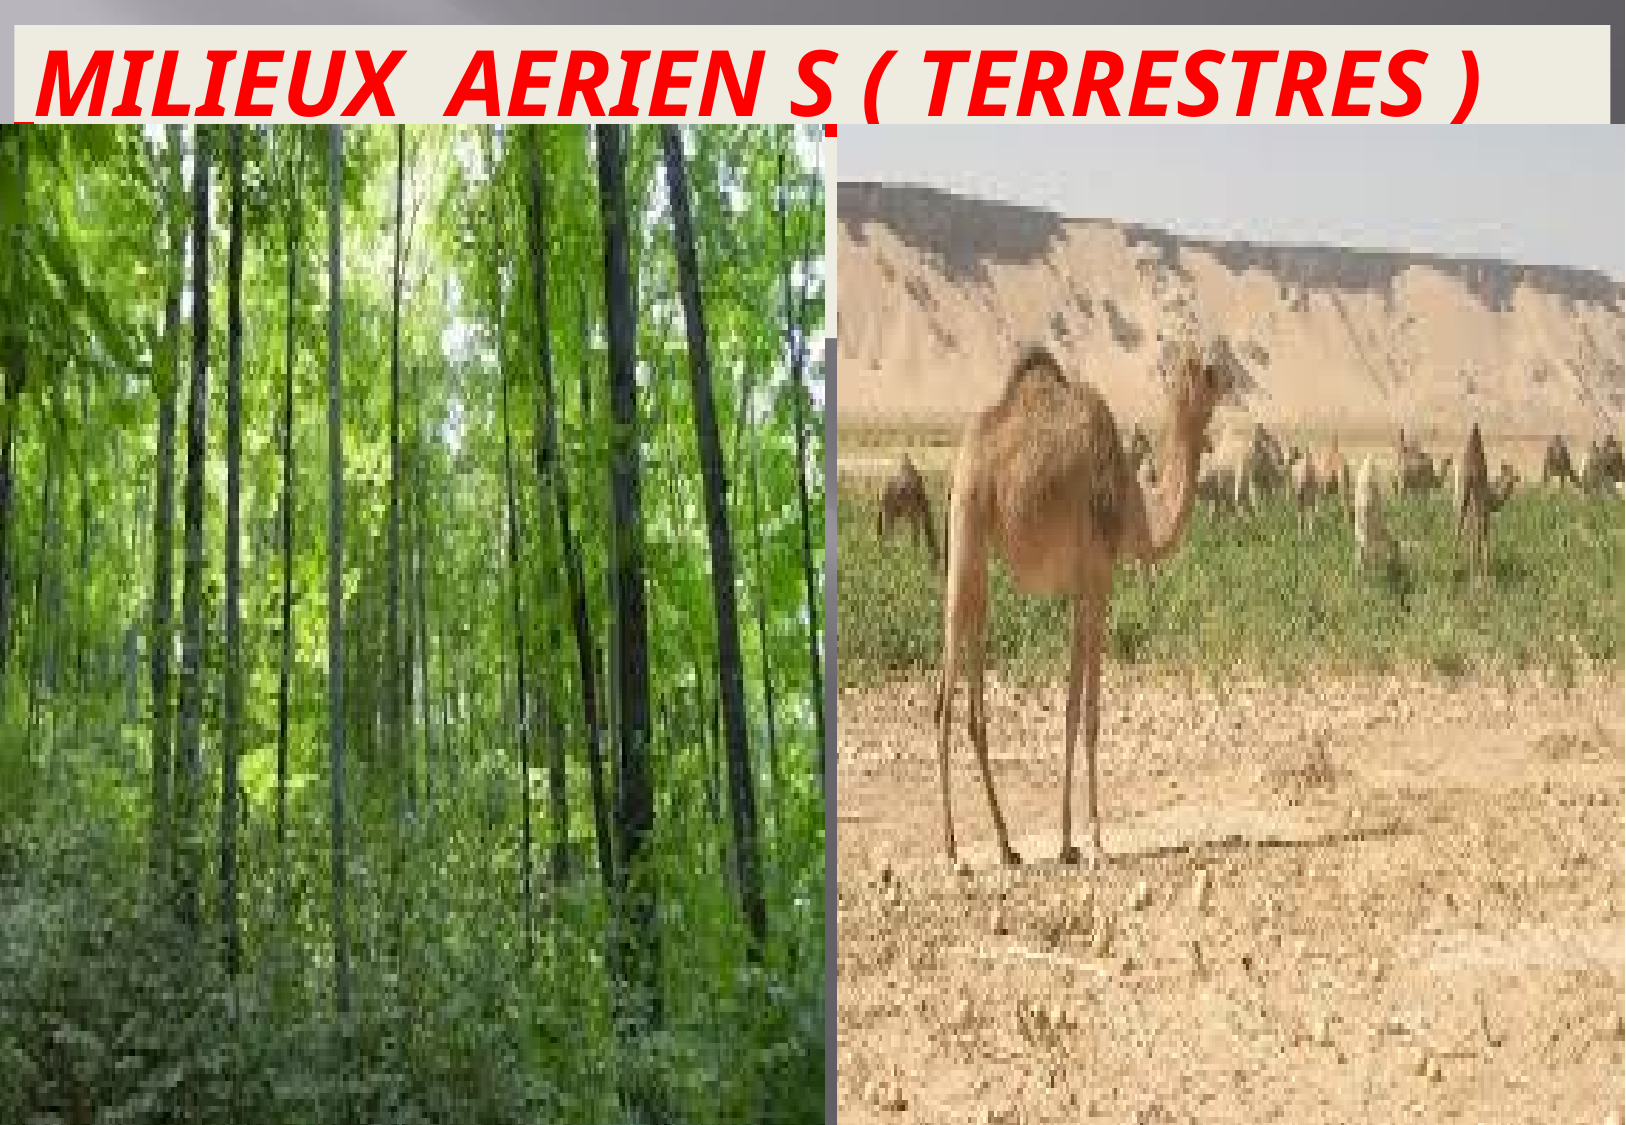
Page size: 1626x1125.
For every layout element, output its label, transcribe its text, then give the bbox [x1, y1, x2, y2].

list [0, 124, 826, 1125]
picture [0, 0, 1625, 124]
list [837, 124, 1625, 1125]
picture [826, 339, 837, 1125]
title MILIEUX AERIEN S ( TERRESTRES ) [14, 25, 1611, 339]
